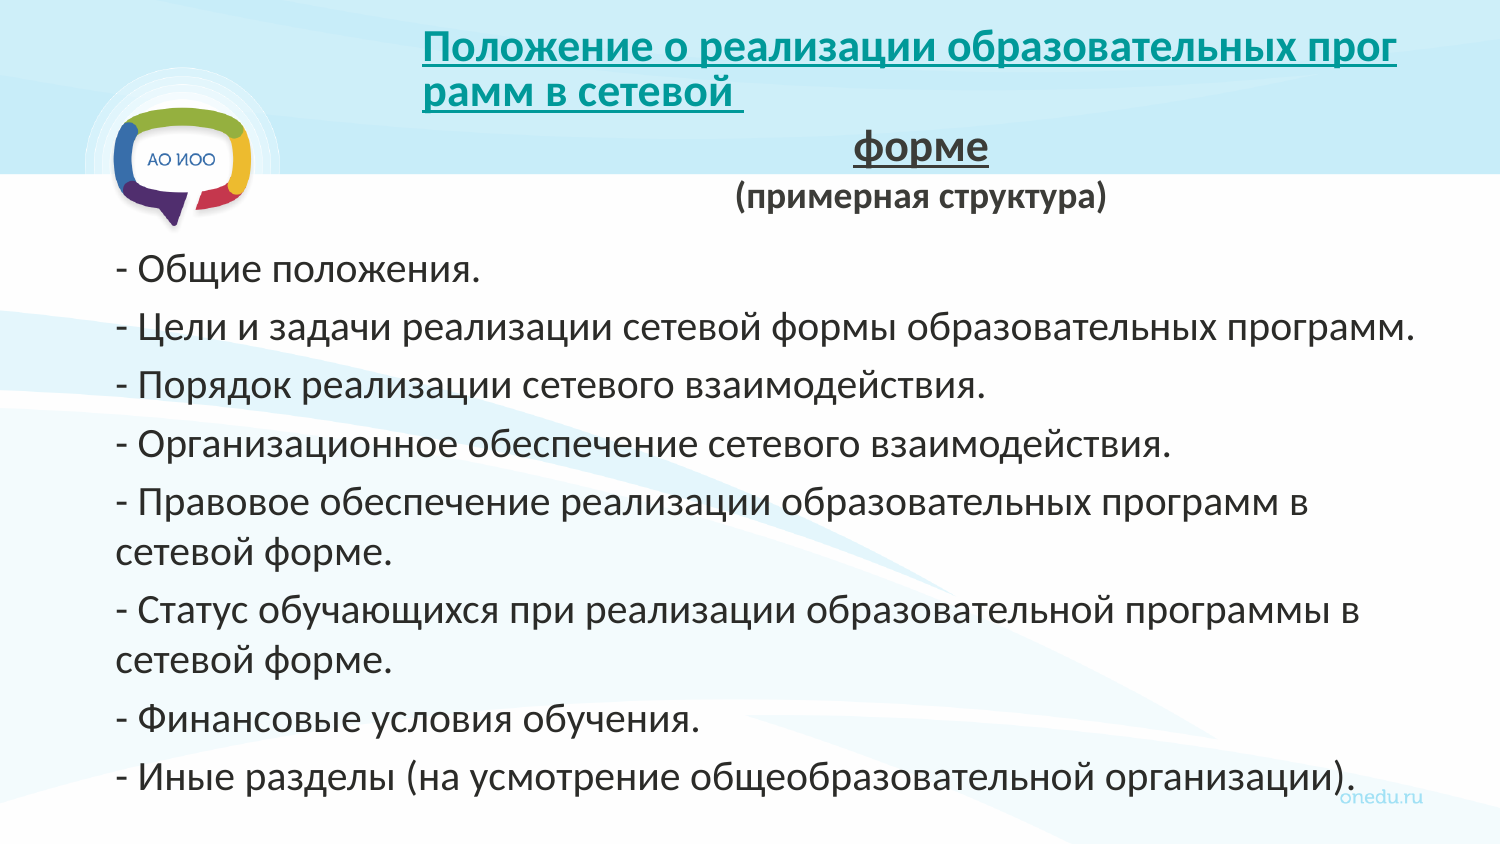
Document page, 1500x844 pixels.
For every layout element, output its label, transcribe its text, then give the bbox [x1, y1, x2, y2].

list - Общие положения. - Цели и задачи реализации сетевой формы образовательных программ. - Порядок реализации сетевого взаимодействия. - Организационное обеспечение сетевого взаимодействия. - Правовое обеспечение реализации образовательных программ в сетевой форме. - Статус обучающихся при реализации образовательной программы в сетевой форме. - Финансовые условия обучения. - Иные разделы (на усмотрение общеобразовательной организации). [100, 232, 1436, 844]
picture [0, 0, 1500, 844]
title Положение о реализации образовательных программ в сетевой форме (примерная структура) [407, 20, 1435, 165]
